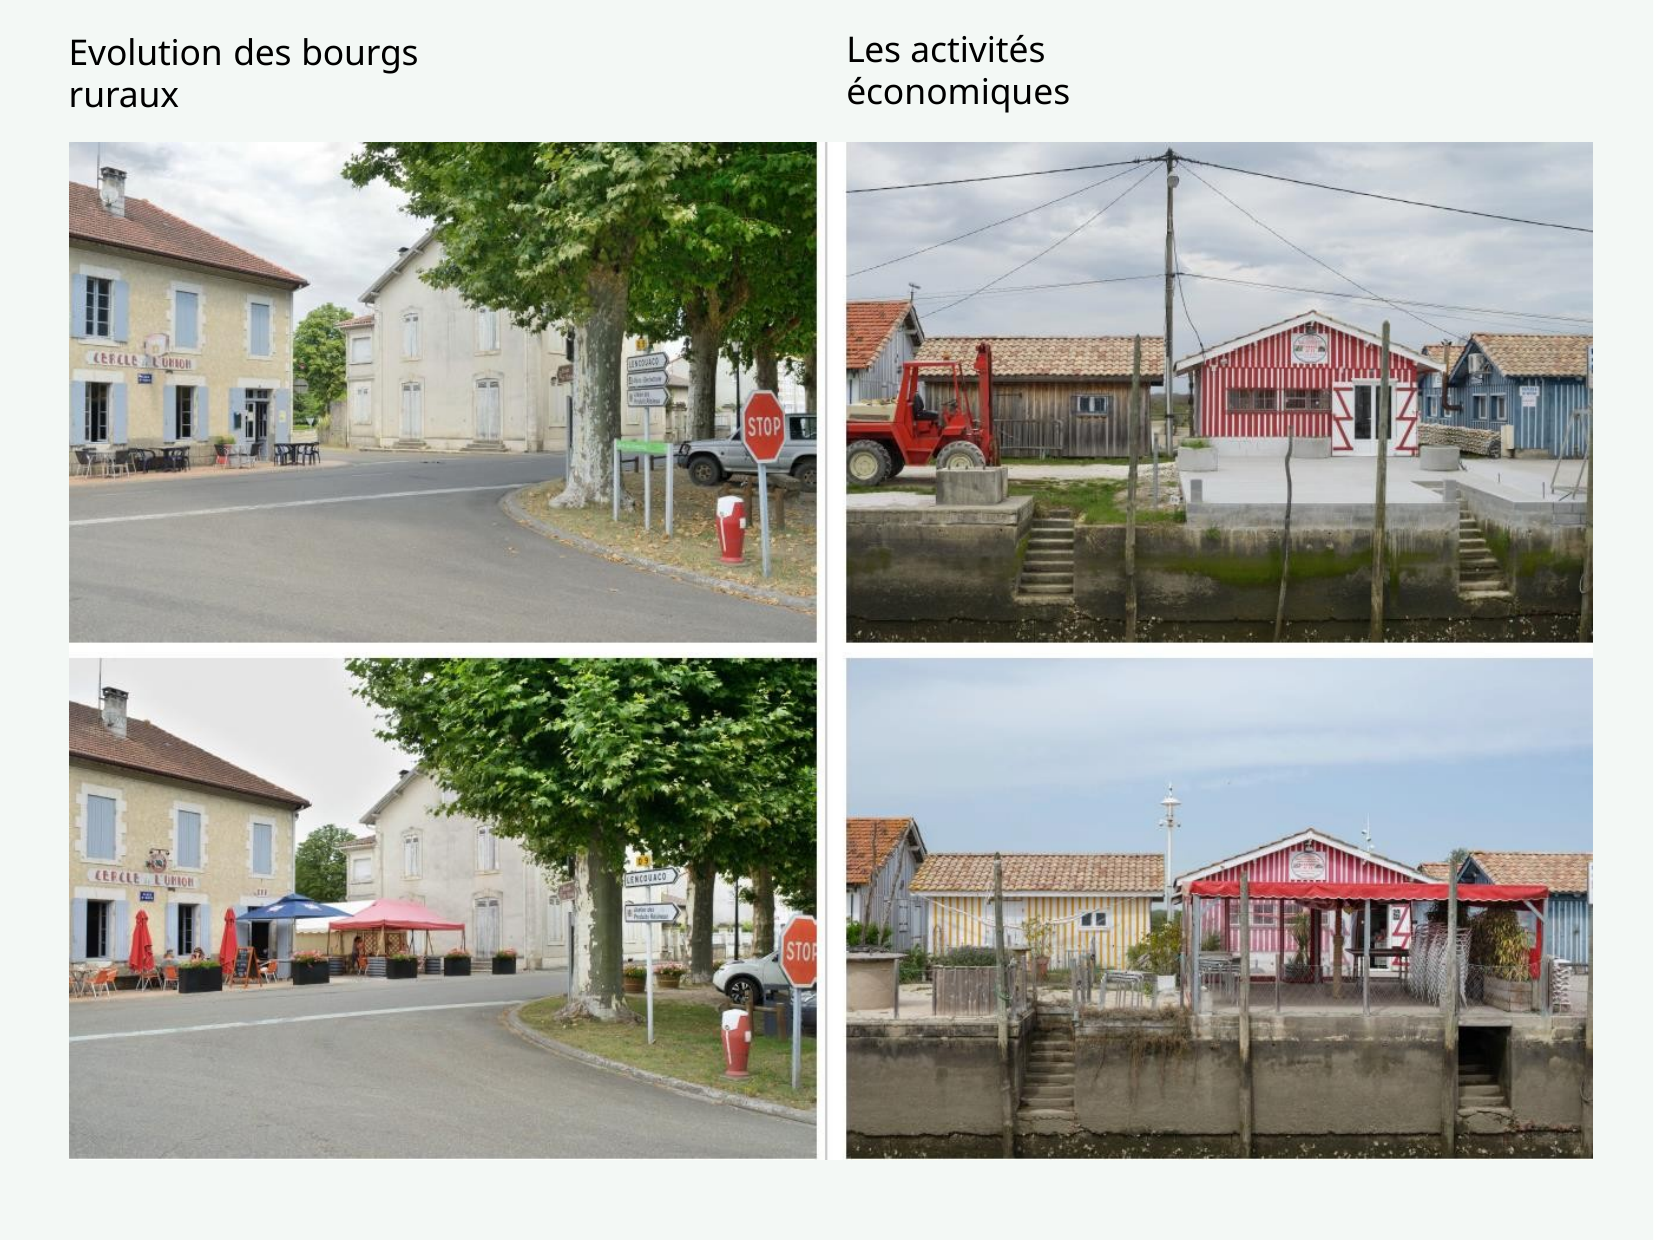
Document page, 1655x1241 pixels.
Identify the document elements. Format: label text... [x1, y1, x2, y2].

text_box Evolution des bourgs ruraux [66, 27, 513, 115]
picture [69, 142, 1593, 1160]
text_box Les activités économiques [844, 24, 1264, 112]
